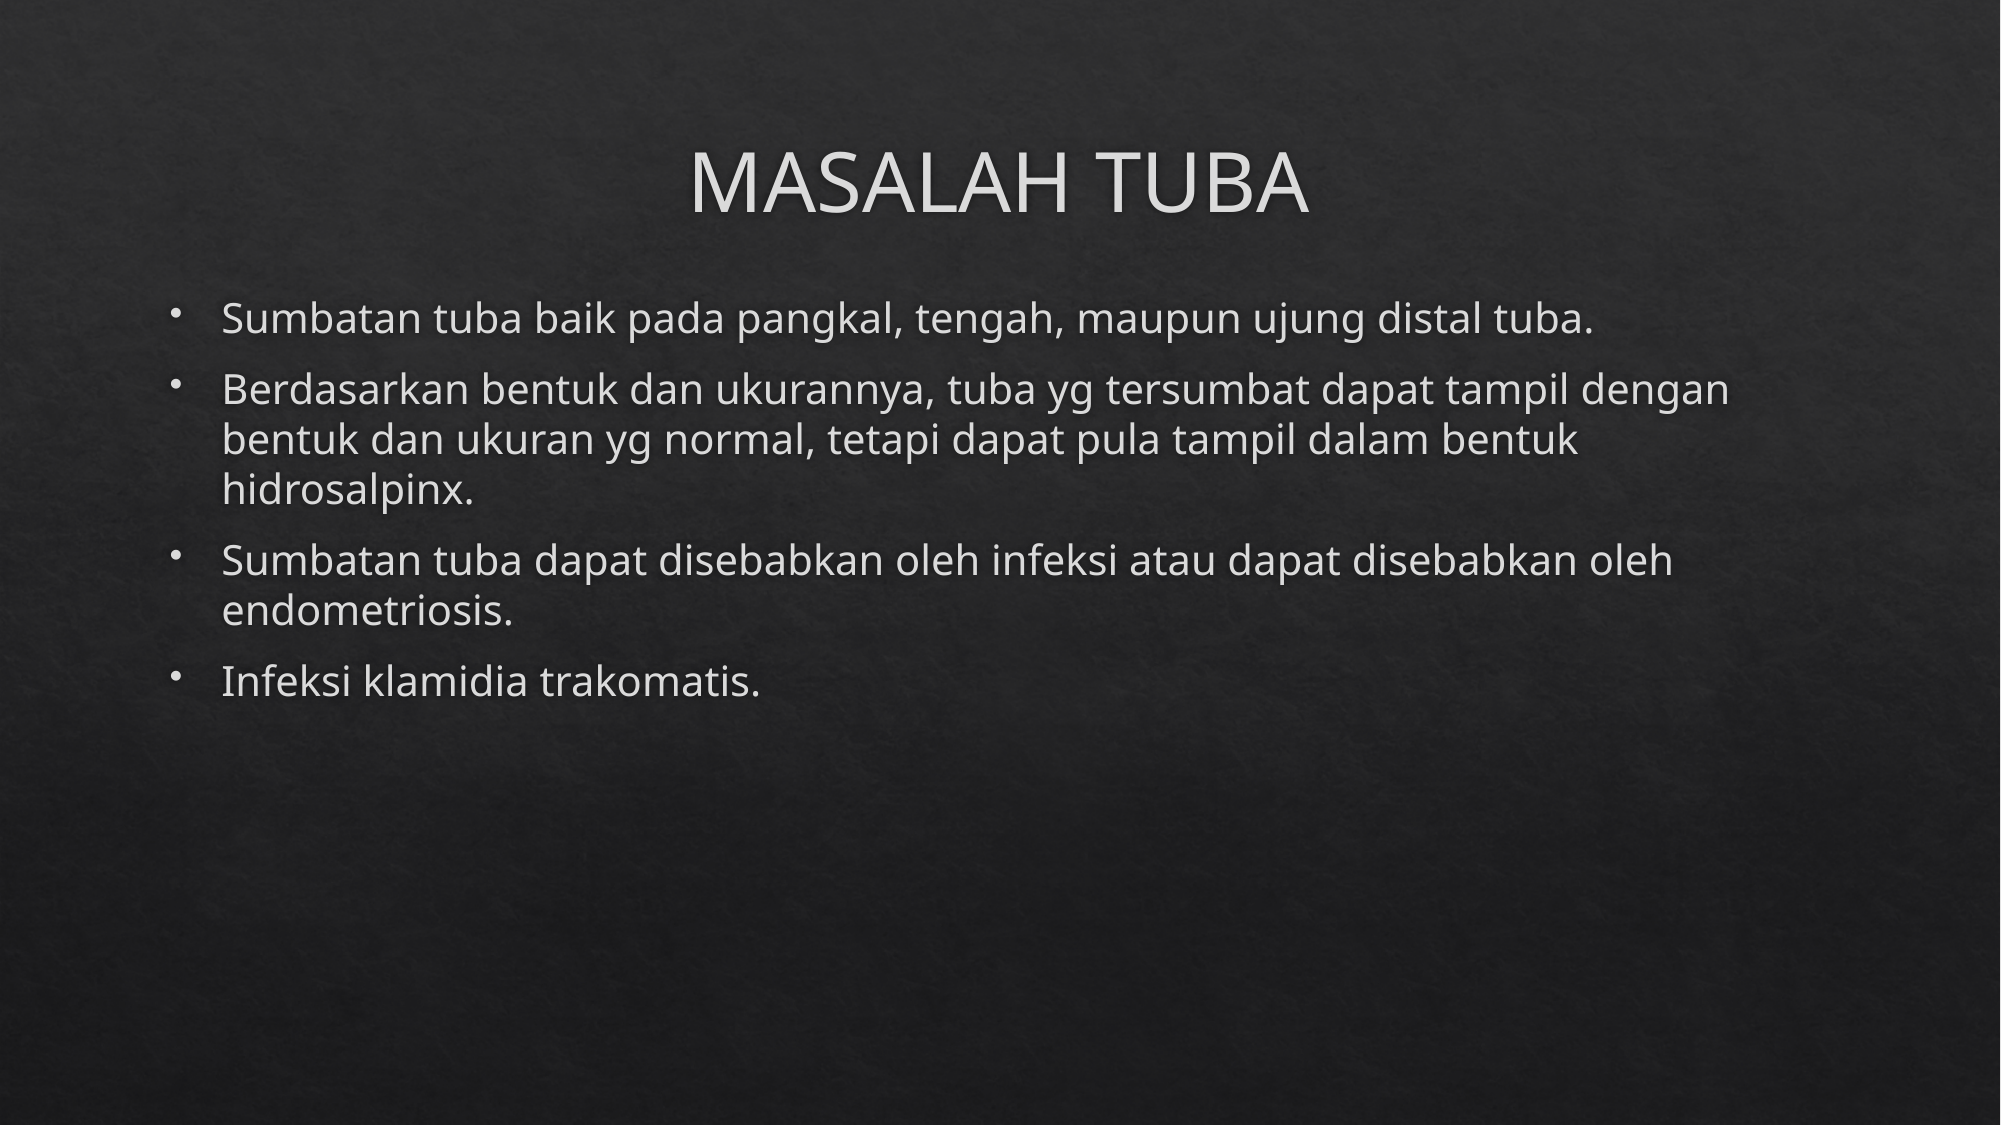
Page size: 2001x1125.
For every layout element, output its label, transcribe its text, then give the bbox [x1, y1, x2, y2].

title MASALAH TUBA [149, 99, 1849, 260]
list Sumbatan tuba baik pada pangkal, tengah, maupun ujung distal tuba. Berdasarkan bentuk dan ukurannya, tuba yg tersumbat dapat tampil dengan bentuk dan ukuran yg normal, tetapi dapat pula tampil dalam bentuk hidrosalpinx. Sumbatan tuba dapat disebabkan oleh infeksi atau dapat disebabkan oleh endometriosis. Infeksi klamidia trakomatis. [149, 284, 1849, 950]
